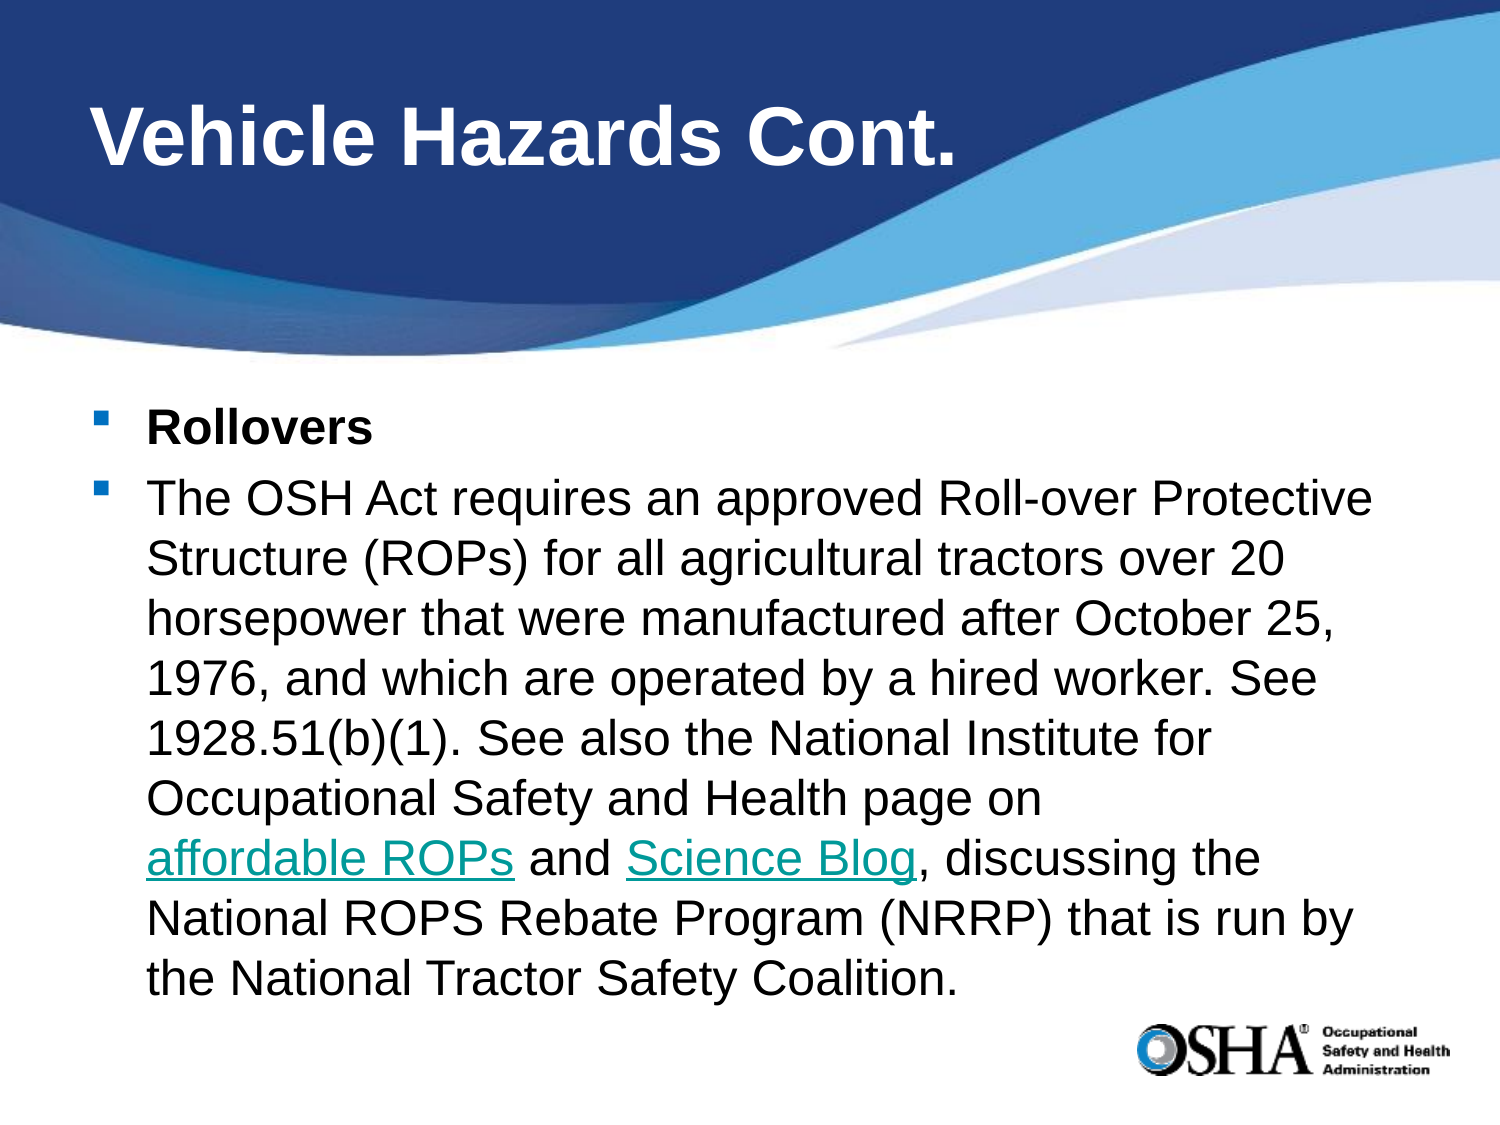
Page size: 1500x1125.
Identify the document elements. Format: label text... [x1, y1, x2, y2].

title Vehicle Hazards Cont. [75, 45, 1138, 233]
picture [0, 0, 1500, 364]
list Rollovers The OSH Act requires an approved Roll-over Protective Structure (ROPs) for all agricultural tractors over 20 horsepower that were manufactured after October 25, 1976, and which are operated by a hired worker. See 1928.51(b)(1). See also the National Institute for Occupational Safety and Health page on affordable ROPs and Science Blog, discussing the National ROPS Rebate Program (NRRP) that is run by the National Tractor Safety Coalition. [75, 387, 1425, 1005]
picture [1137, 1024, 1450, 1076]
